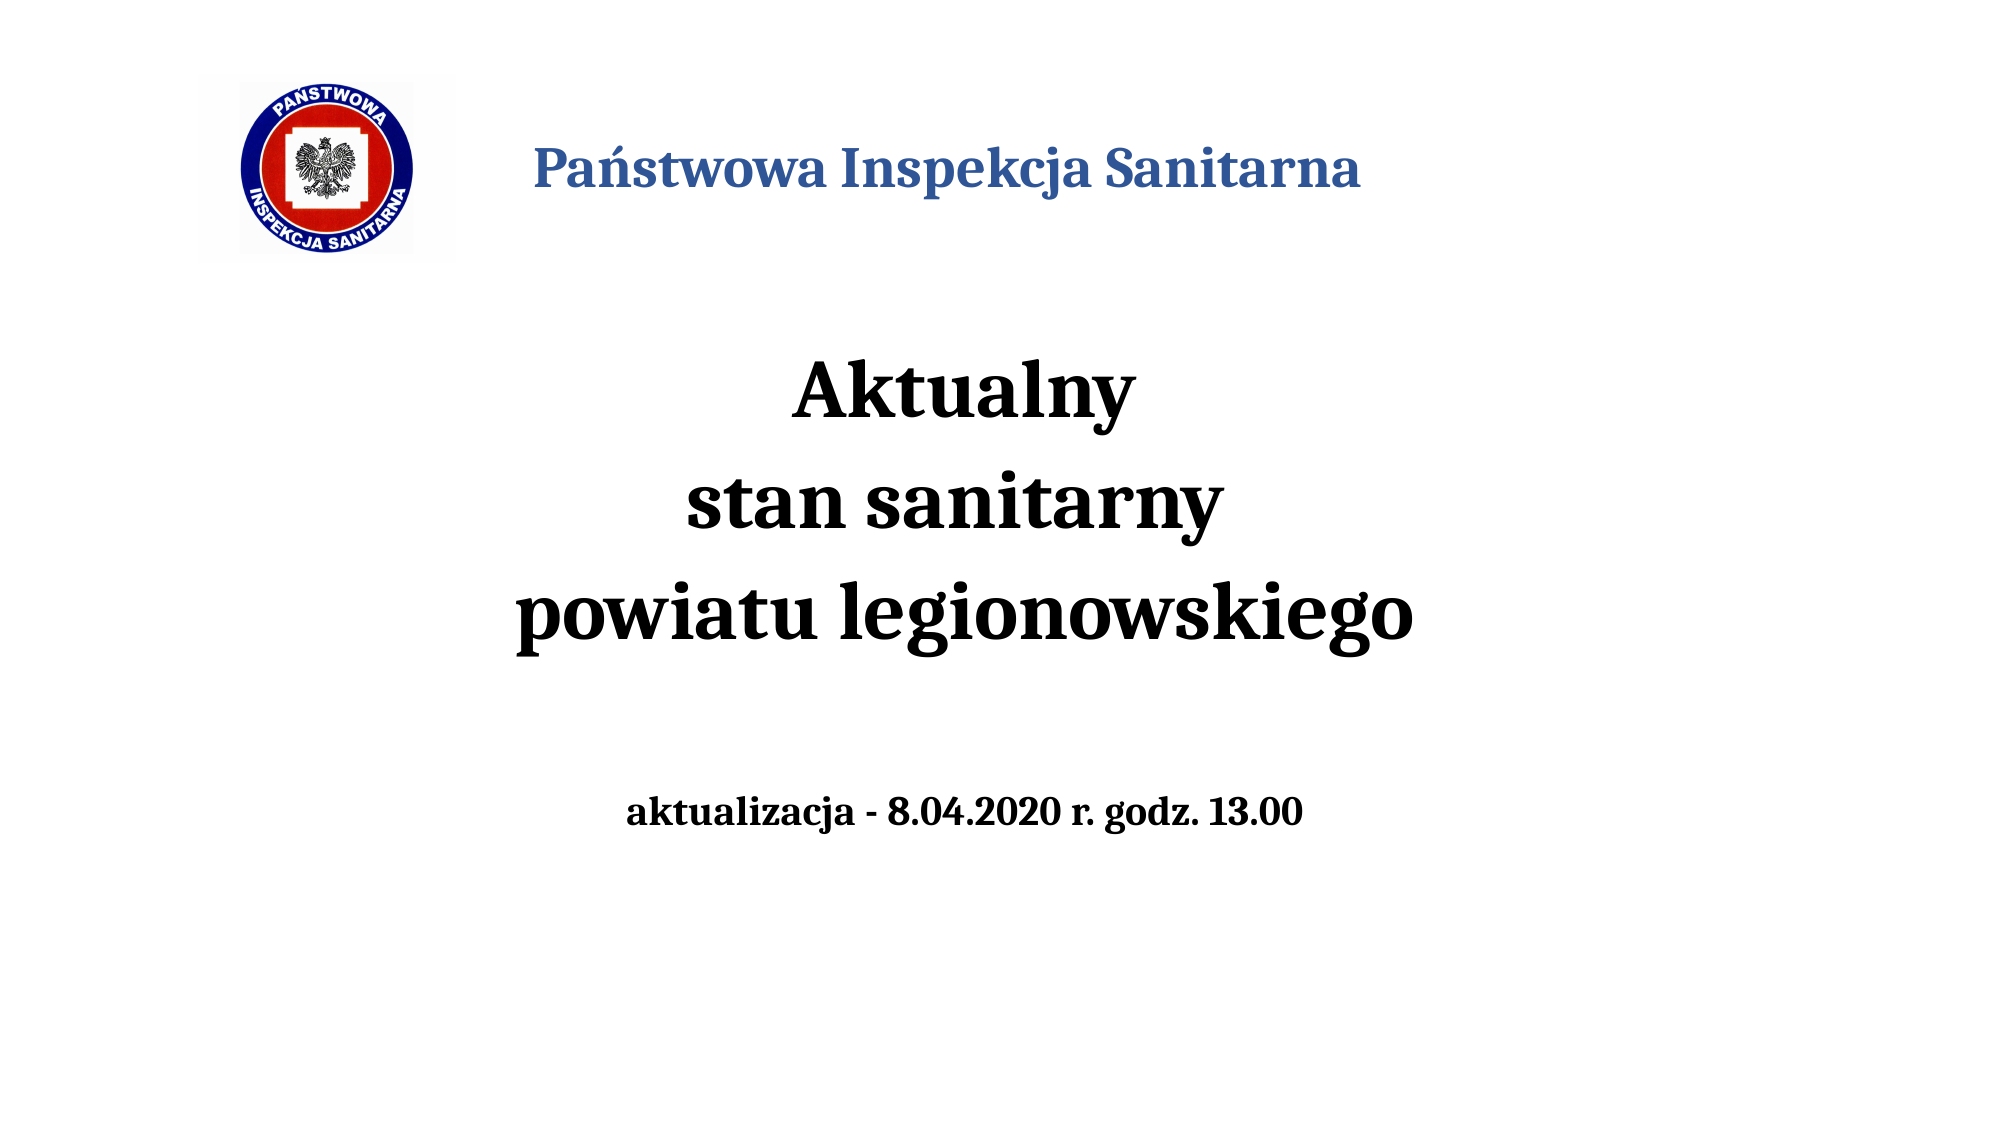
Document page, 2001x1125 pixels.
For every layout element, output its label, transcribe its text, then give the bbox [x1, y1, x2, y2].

picture [198, 74, 456, 264]
list Aktualny stan sanitarny powiatu legionowskiego aktualizacja - 8.04.2020 r. godz. 13.00 [112, 338, 1818, 882]
title Państwowa Inspekcja Sanitarna [137, 59, 1863, 278]
